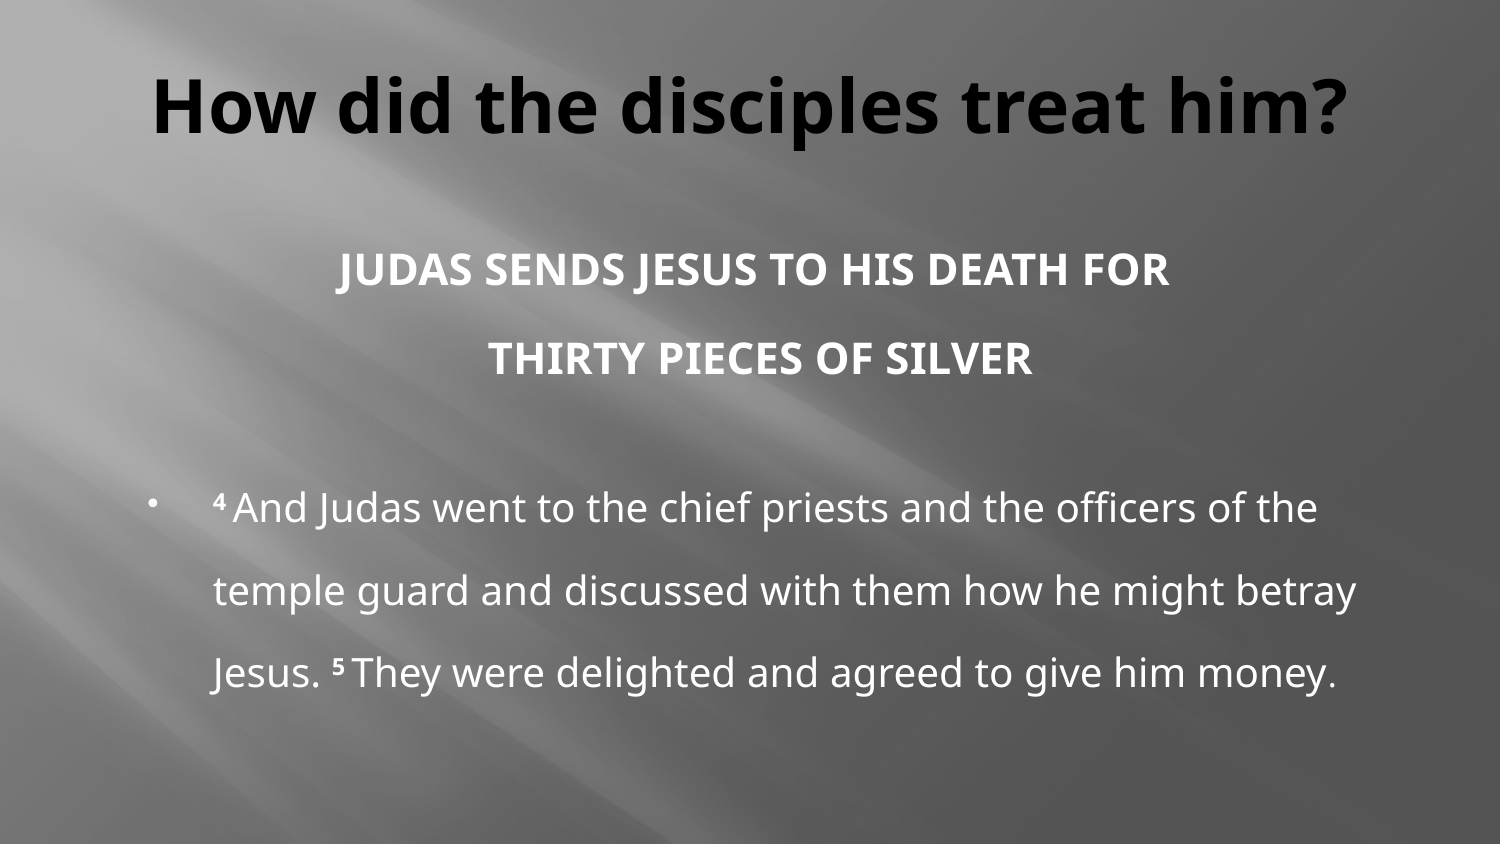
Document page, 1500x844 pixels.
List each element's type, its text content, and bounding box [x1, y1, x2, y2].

title How did the disciples treat him? [75, 33, 1425, 175]
list JUDAS SENDS JESUS TO HIS DEATH FOR THIRTY PIECES OF SILVER 4 And Judas went to the chief priests and the officers of the temple guard and discussed with them how he might betray Jesus. 5 They were delighted and agreed to give him money. [112, 196, 1388, 772]
